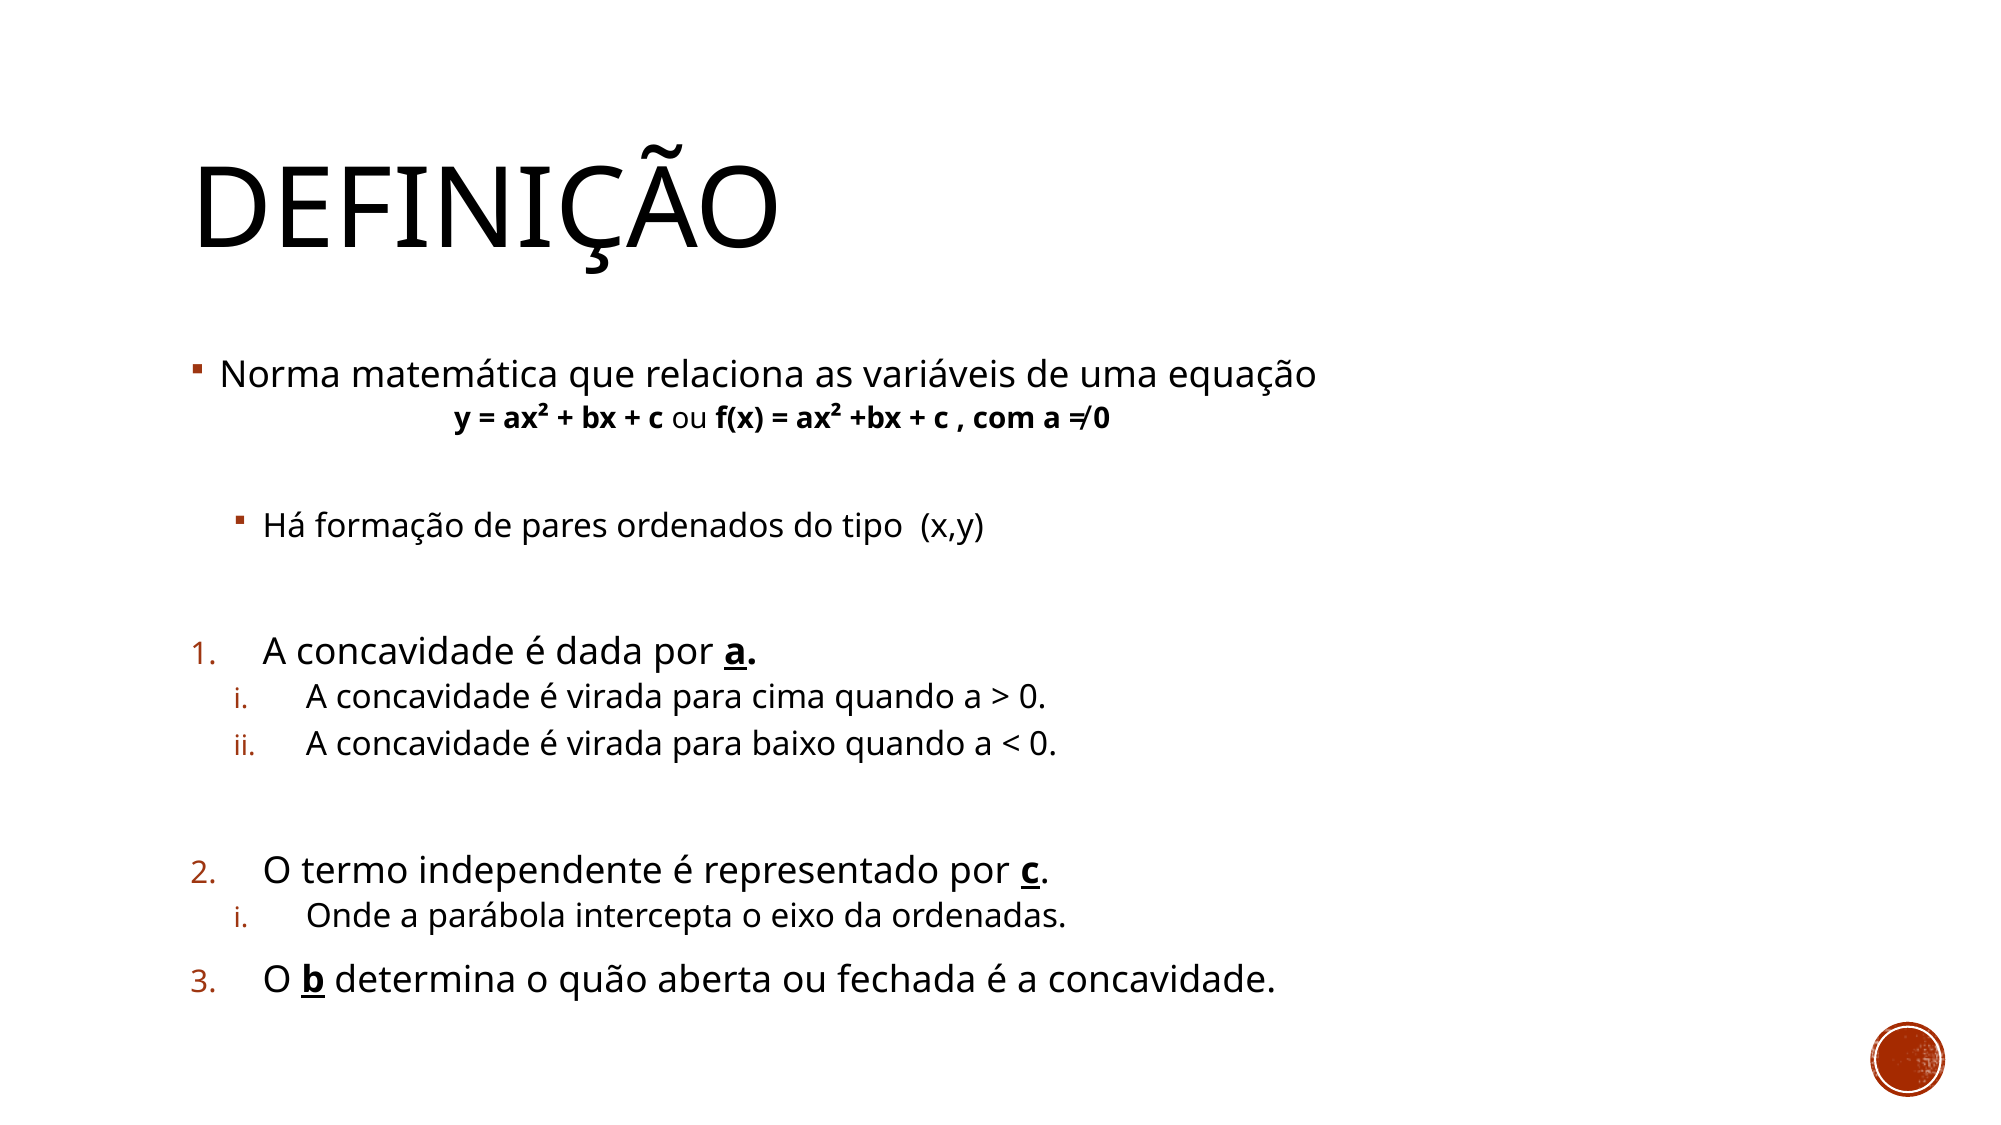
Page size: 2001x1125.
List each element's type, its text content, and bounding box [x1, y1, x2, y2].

title Definição [175, 79, 1826, 344]
list Norma matemática que relaciona as variáveis de uma equação y = ax² + bx + c ou f(x) = ax² +bx + c , com a ≠ 0 Há formação de pares ordenados do tipo (x,y) A concavidade é dada por a. A concavidade é virada para cima quando a > 0. A concavidade é virada para baixo quando a < 0. O termo independente é representado por c. Onde a parábola intercepta o eixo da ordenadas. O b determina o quão aberta ou fechada é a concavidade. [175, 348, 1826, 1013]
